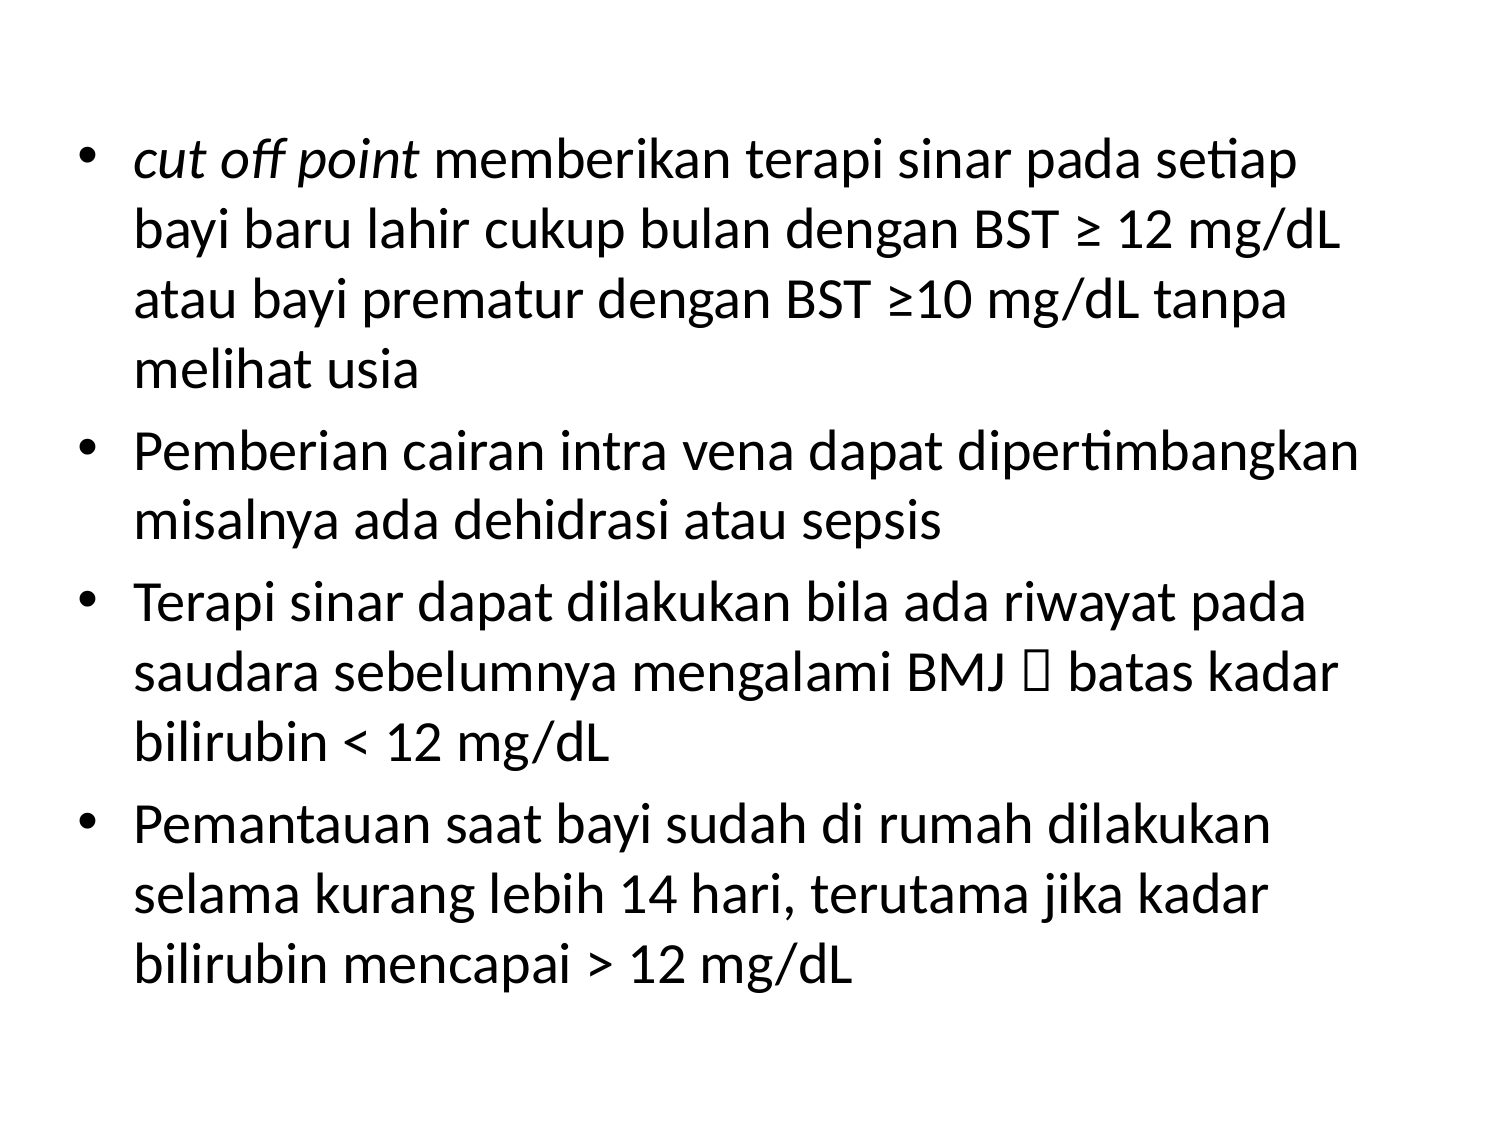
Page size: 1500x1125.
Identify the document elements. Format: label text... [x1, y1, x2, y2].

list cut off point memberikan terapi sinar pada setiap bayi baru lahir cukup bulan dengan BST ≥ 12 mg/dL atau bayi prematur dengan BST ≥10 mg/dL tanpa melihat usia Pemberian cairan intra vena dapat dipertimbangkan misalnya ada dehidrasi atau sepsis Terapi sinar dapat dilakukan bila ada riwayat pada saudara sebelumnya mengalami BMJ  batas kadar bilirubin < 12 mg/dL Pemantauan saat bayi sudah di rumah dilakukan selama kurang lebih 14 hari, terutama jika kadar bilirubin mencapai > 12 mg/dL [62, 112, 1413, 1100]
